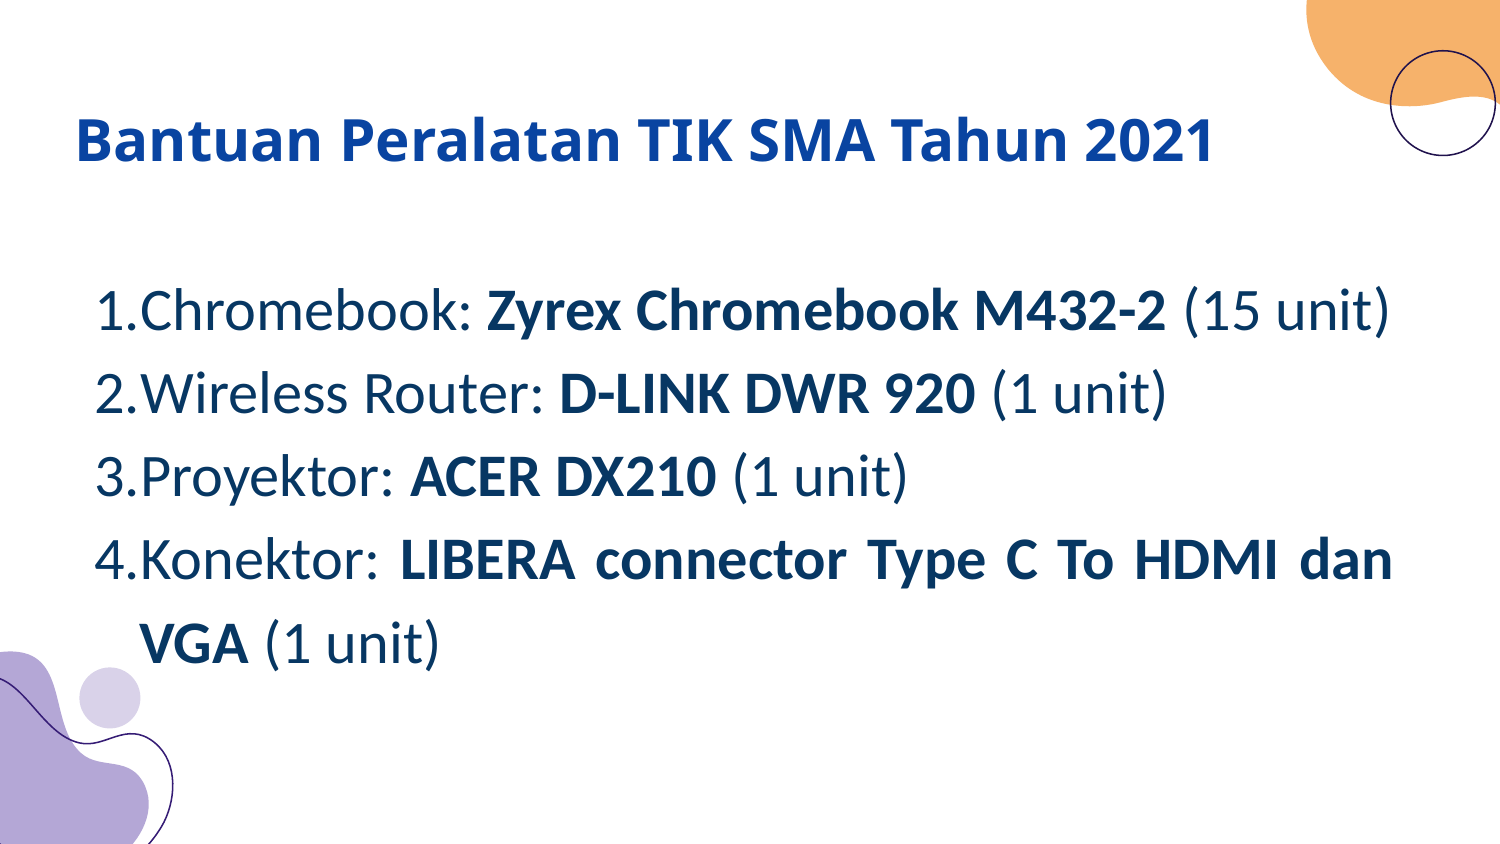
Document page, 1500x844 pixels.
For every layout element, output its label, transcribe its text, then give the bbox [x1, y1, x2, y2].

text_box Chromebook: Zyrex Chromebook M432-2 (15 unit) Wireless Router: D-LINK DWR 920 (1 unit) Proyektor: ACER DX210 (1 unit) Konektor: LIBERA connector Type C To HDMI dan VGA (1 unit) [78, 247, 1407, 687]
text_box Bantuan Peralatan TIK SMA Tahun 2021 [59, 88, 1338, 189]
